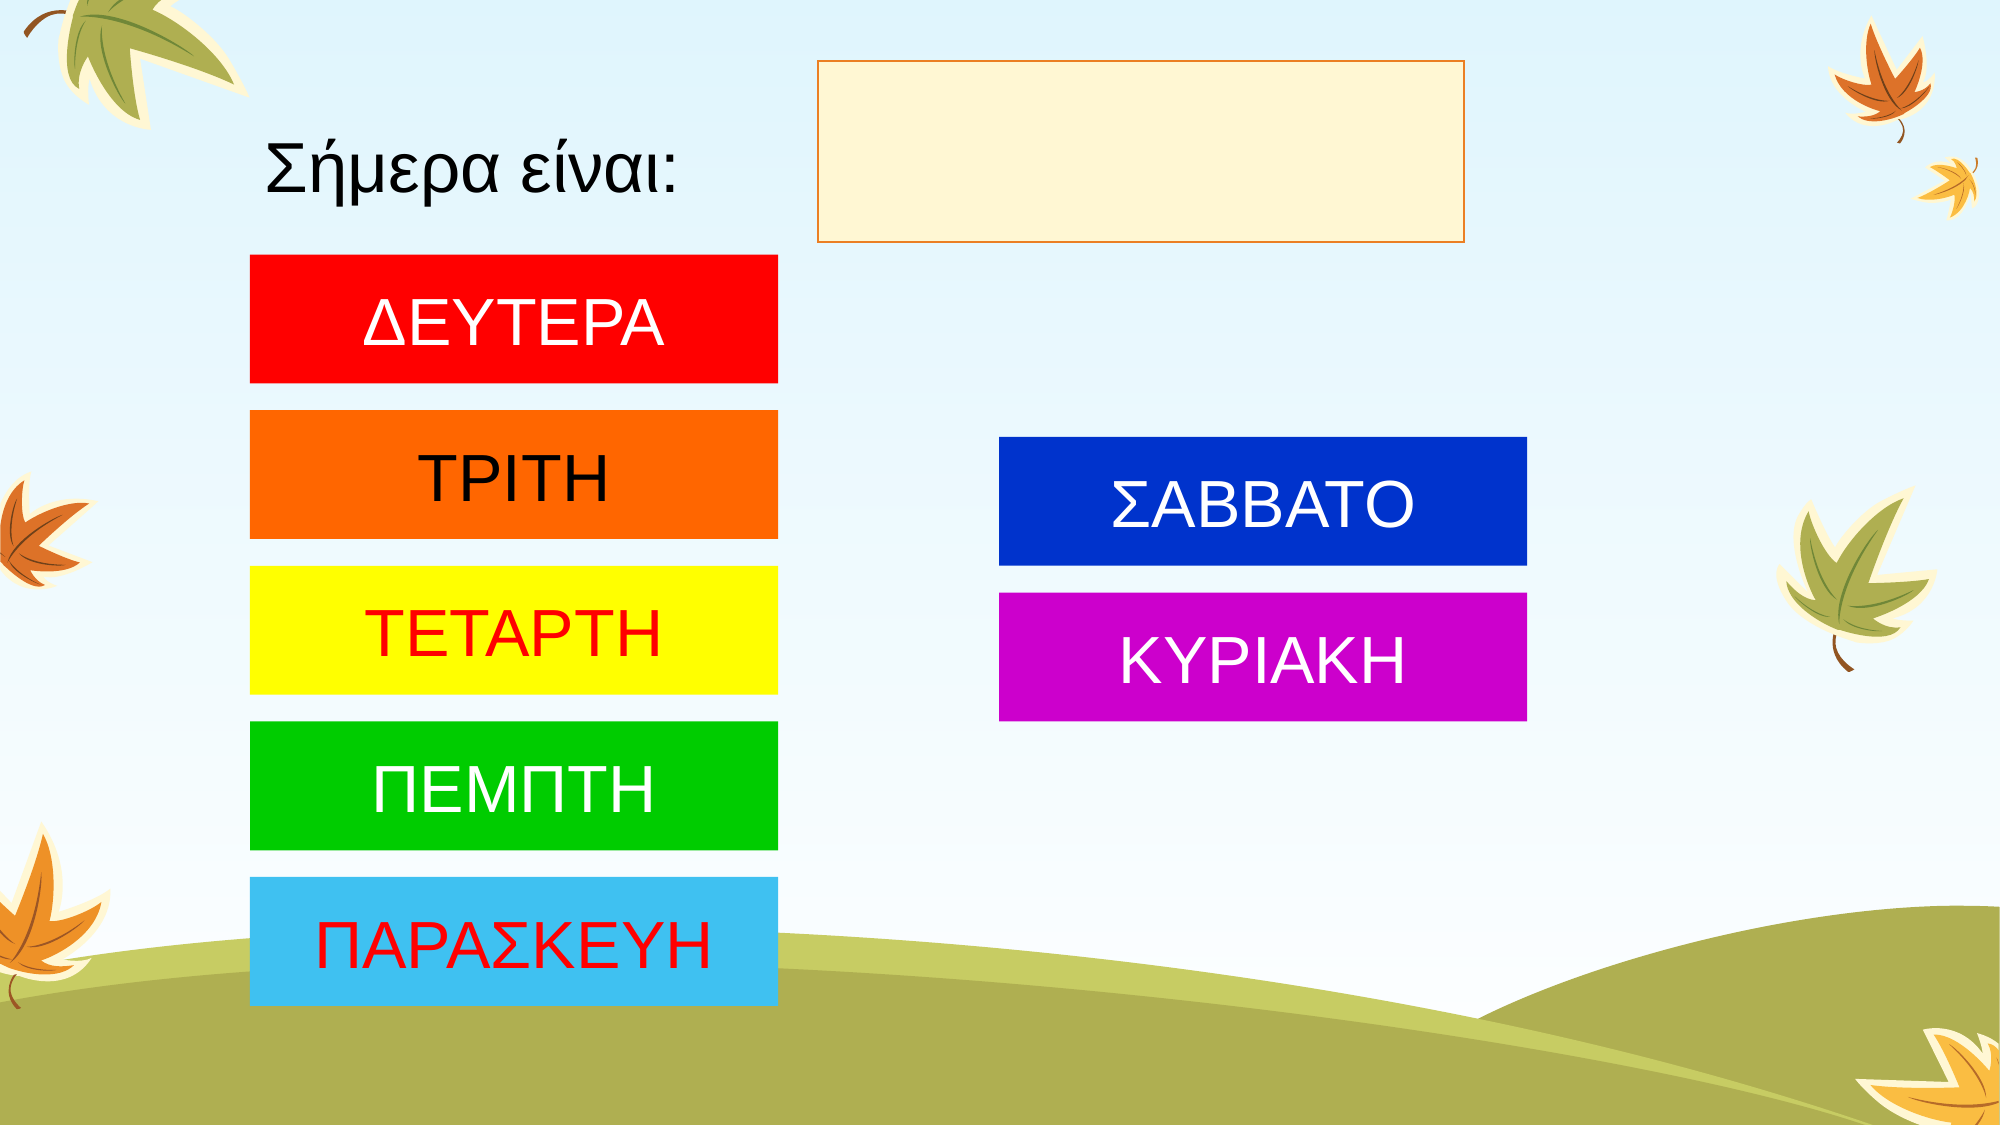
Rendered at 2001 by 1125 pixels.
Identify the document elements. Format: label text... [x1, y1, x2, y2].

text_box ΤΡΙΤΗ [249, 410, 779, 539]
text_box [817, 61, 1465, 242]
text_box ΣΑΒΒΑΤΟ [999, 436, 1528, 566]
text_box ΠΑΡΑΣΚΕΥΗ [249, 876, 779, 1006]
text_box ΠΕΜΠΤΗ [250, 721, 779, 851]
text_box ΤΕΤΑΡΤΗ [249, 565, 779, 695]
text_box ΔΕΥΤΕΡΑ [249, 254, 779, 384]
title Σήμερα είναι: [249, 12, 1749, 216]
text_box ΚΥΡΙΑΚΗ [999, 592, 1528, 722]
